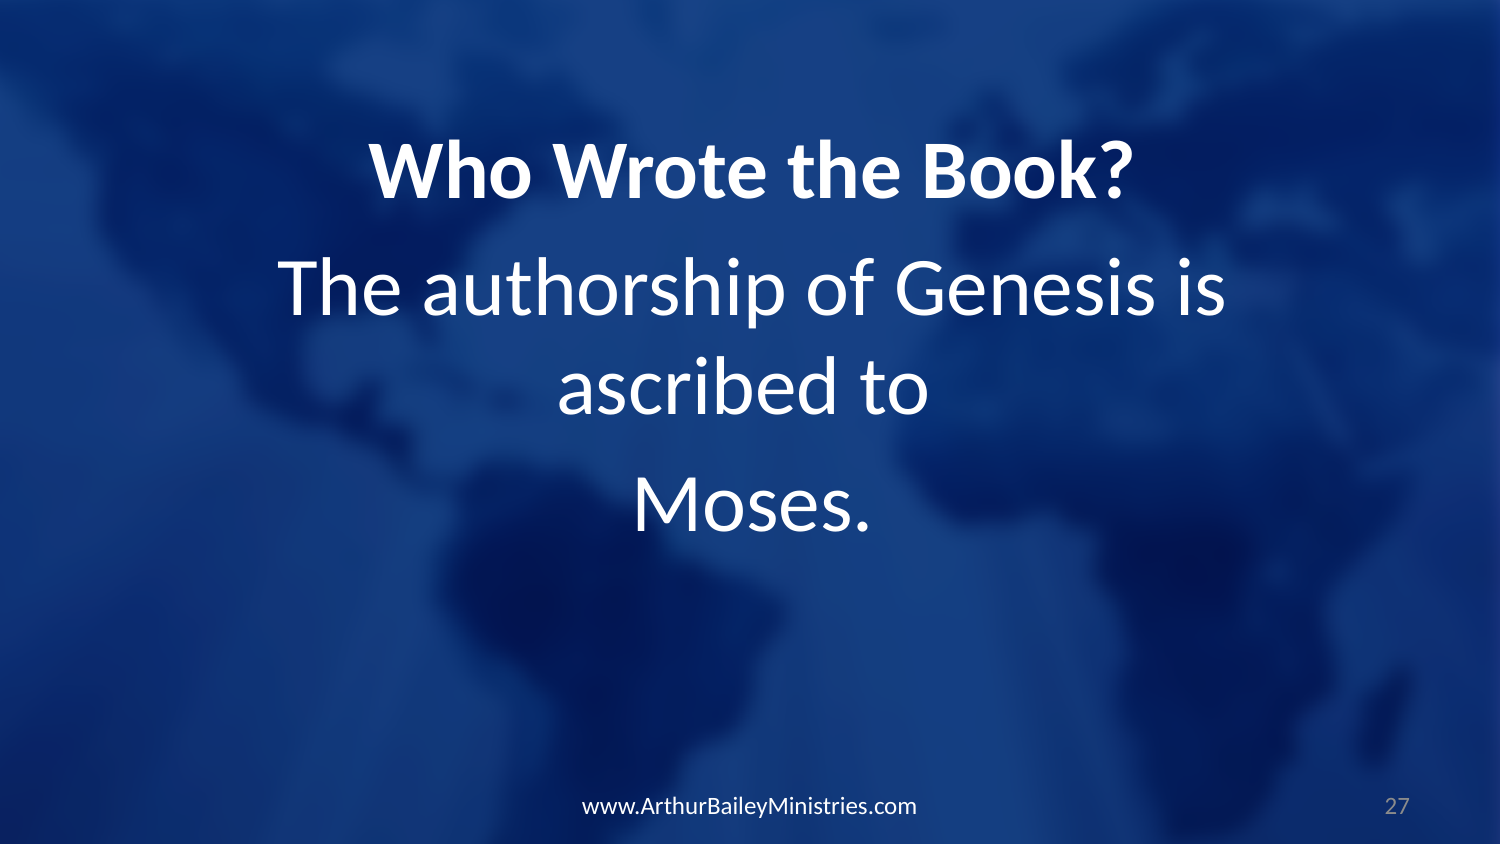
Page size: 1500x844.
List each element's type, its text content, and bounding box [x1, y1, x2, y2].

slide_number 27 [1074, 782, 1425, 827]
list Who Wrote the Book? The authorship of Genesis is ascribed to Moses. [151, 107, 1355, 741]
picture [0, 0, 1500, 844]
footer www.ArthurBaileyMinistries.com [512, 782, 988, 827]
